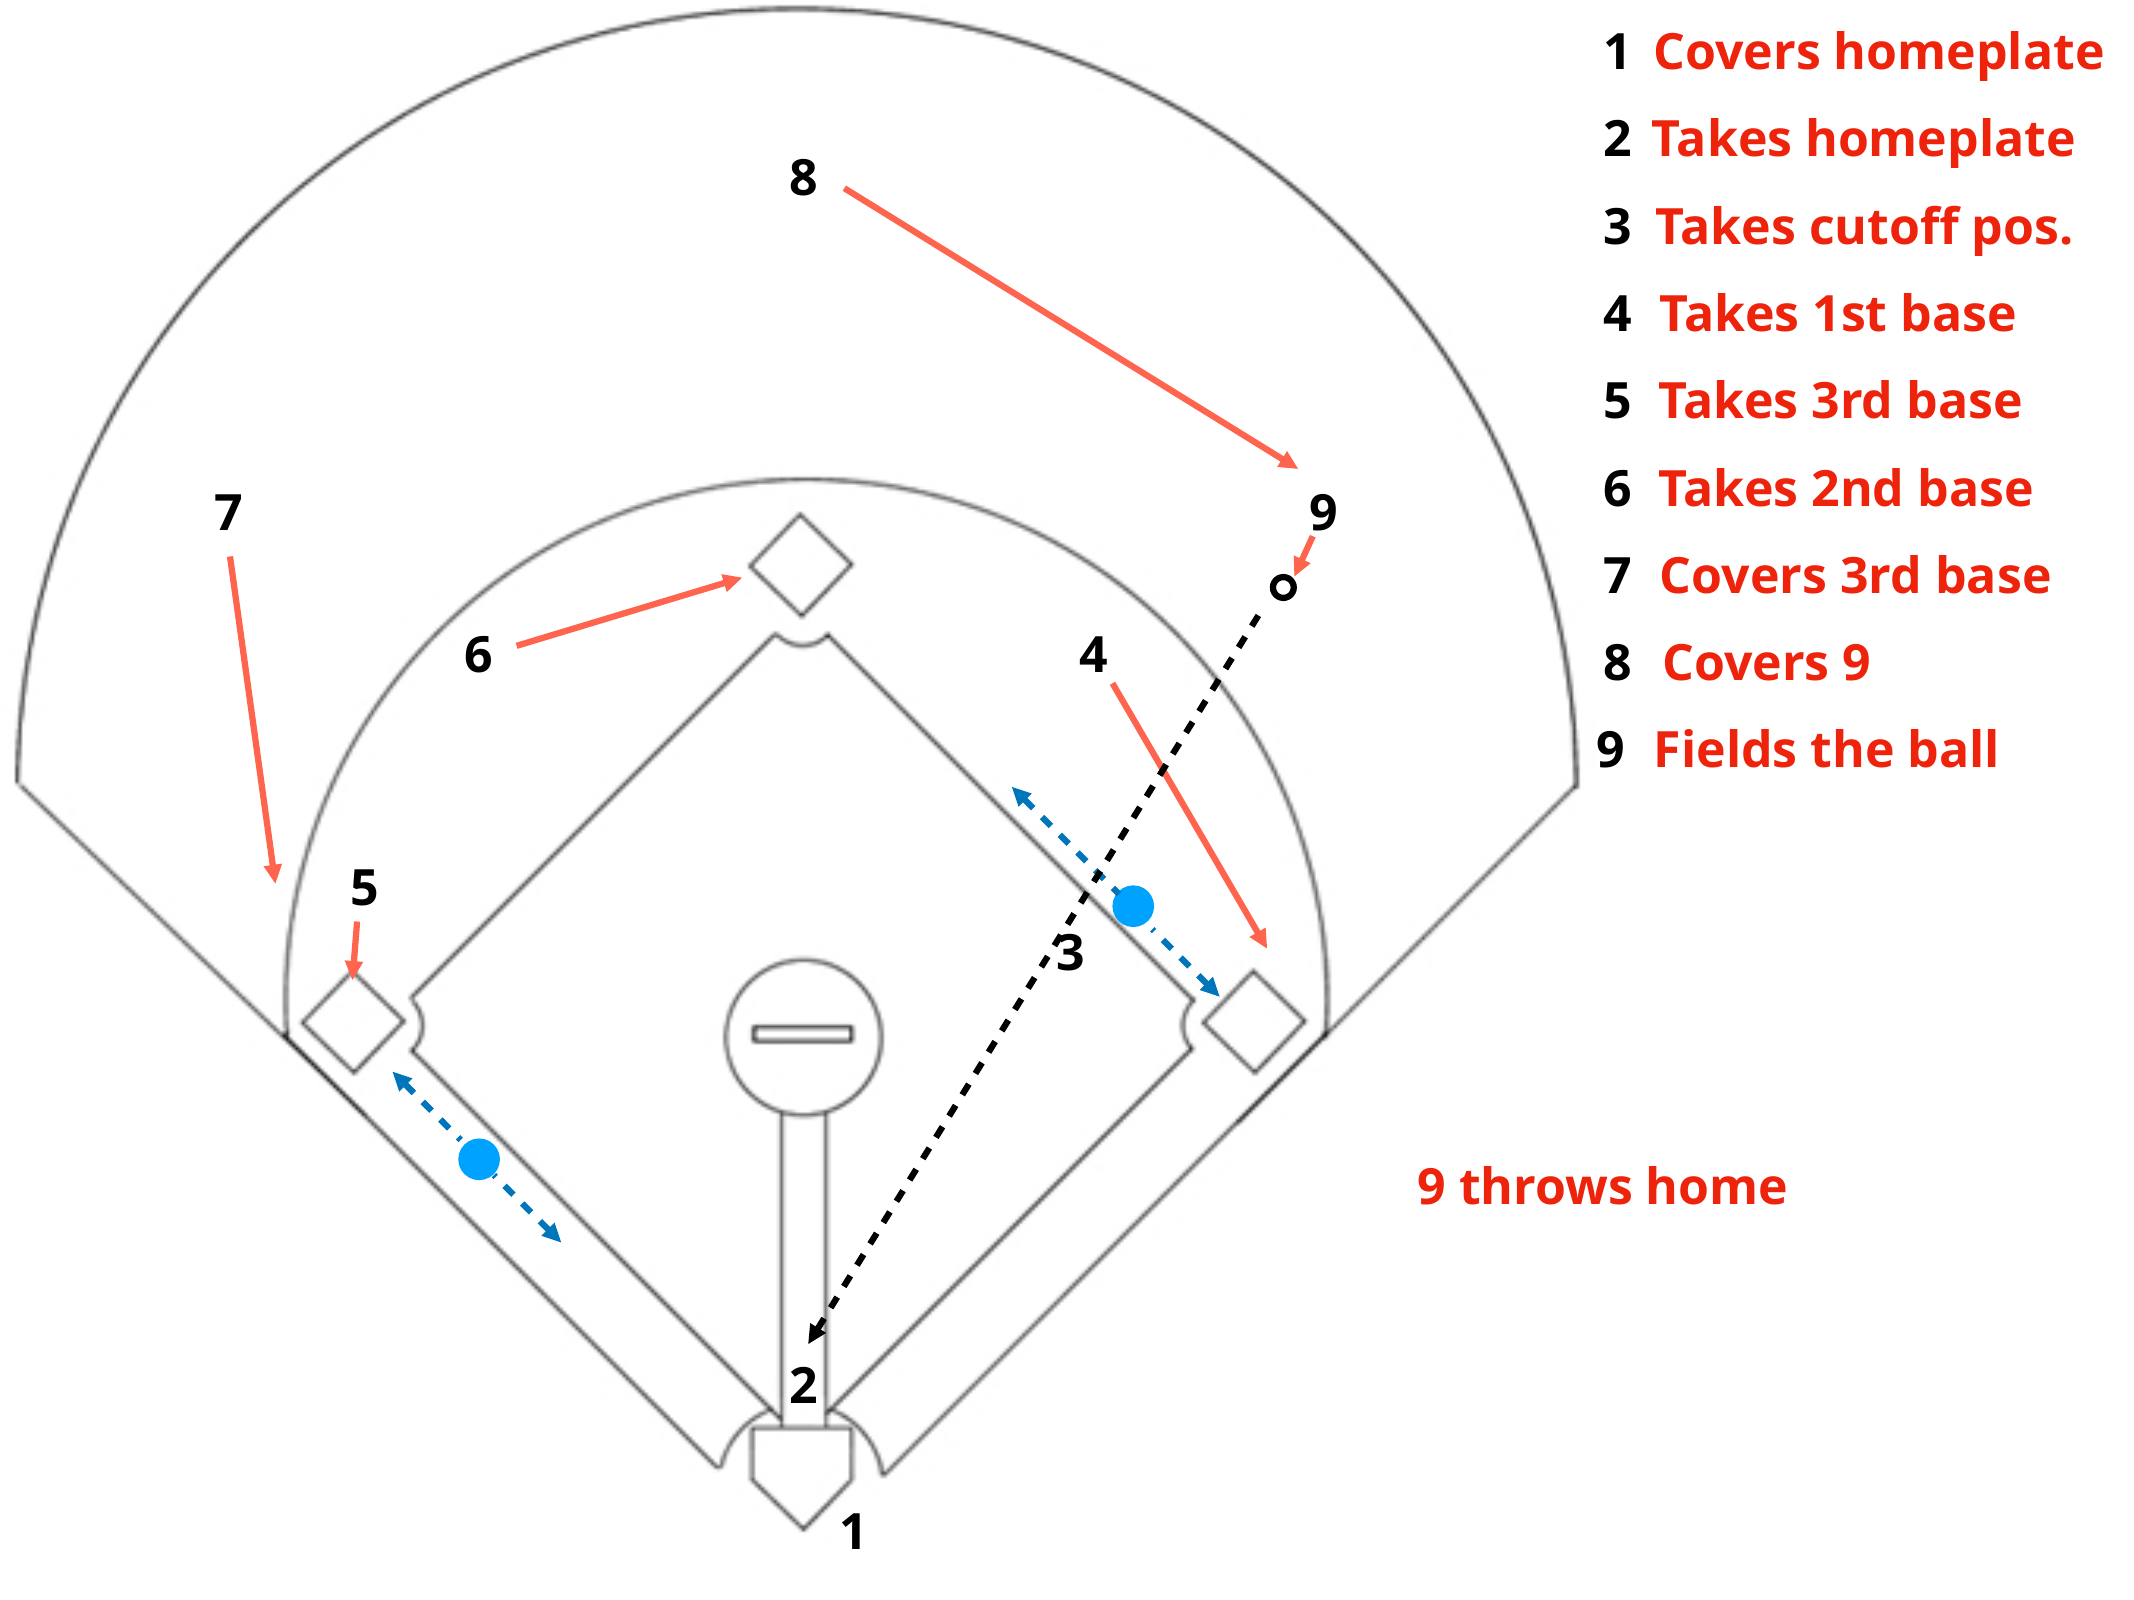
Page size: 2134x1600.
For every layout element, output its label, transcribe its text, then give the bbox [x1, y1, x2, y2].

text_box Takes cutoff pos. [1725, 185, 2083, 263]
text_box Covers 9 [1725, 622, 1880, 699]
text_box Fields the ball [1725, 709, 2009, 787]
text_box Takes 1st base [1725, 273, 2026, 350]
text_box Takes homeplate [1725, 98, 2085, 176]
picture [0, 0, 1725, 1567]
text_box Covers homeplate [1725, 11, 2114, 88]
text_box Takes 3rd base [1725, 360, 2032, 437]
text_box Takes 2nd base [1725, 447, 2043, 525]
text_box 9 throws home [1725, 1145, 1797, 1223]
text_box Covers 3rd base [1725, 535, 2060, 612]
